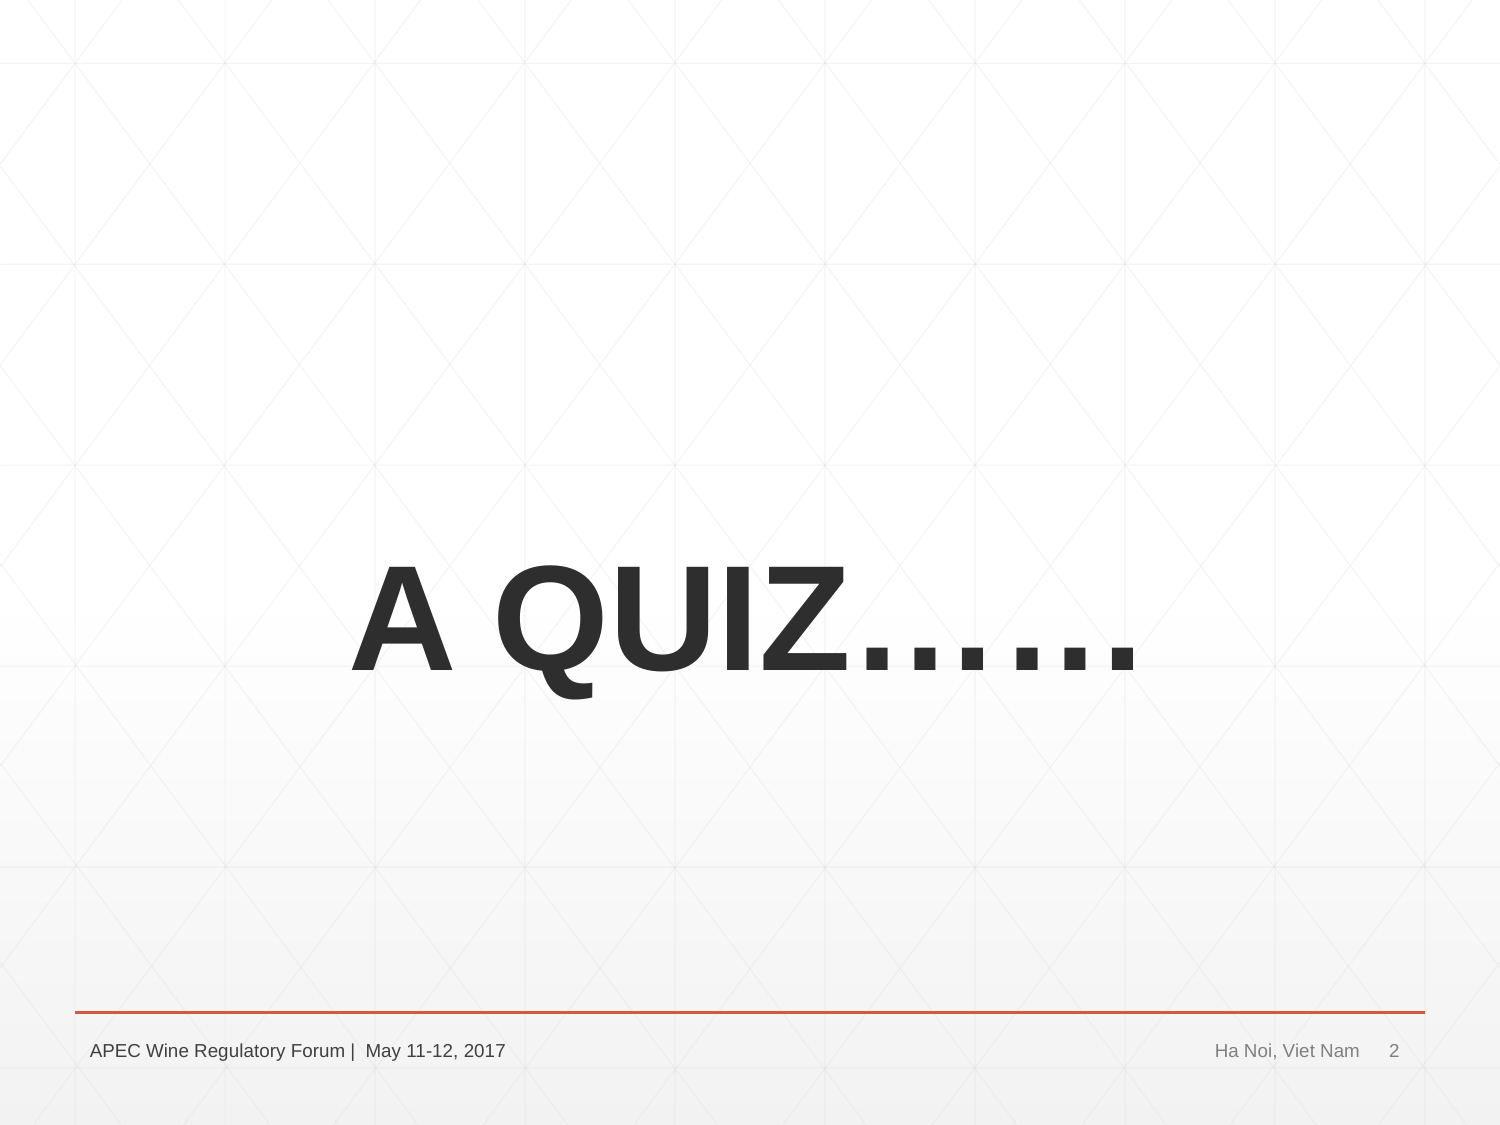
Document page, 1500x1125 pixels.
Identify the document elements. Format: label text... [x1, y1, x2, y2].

slide_number Ha Noi, Viet Nam [837, 1031, 1375, 1069]
footer APEC Wine Regulatory Forum | May 11-12, 2017 [75, 1031, 829, 1069]
list A QUIZ…… [159, 324, 1341, 950]
slide_number 2 [1375, 1031, 1426, 1069]
